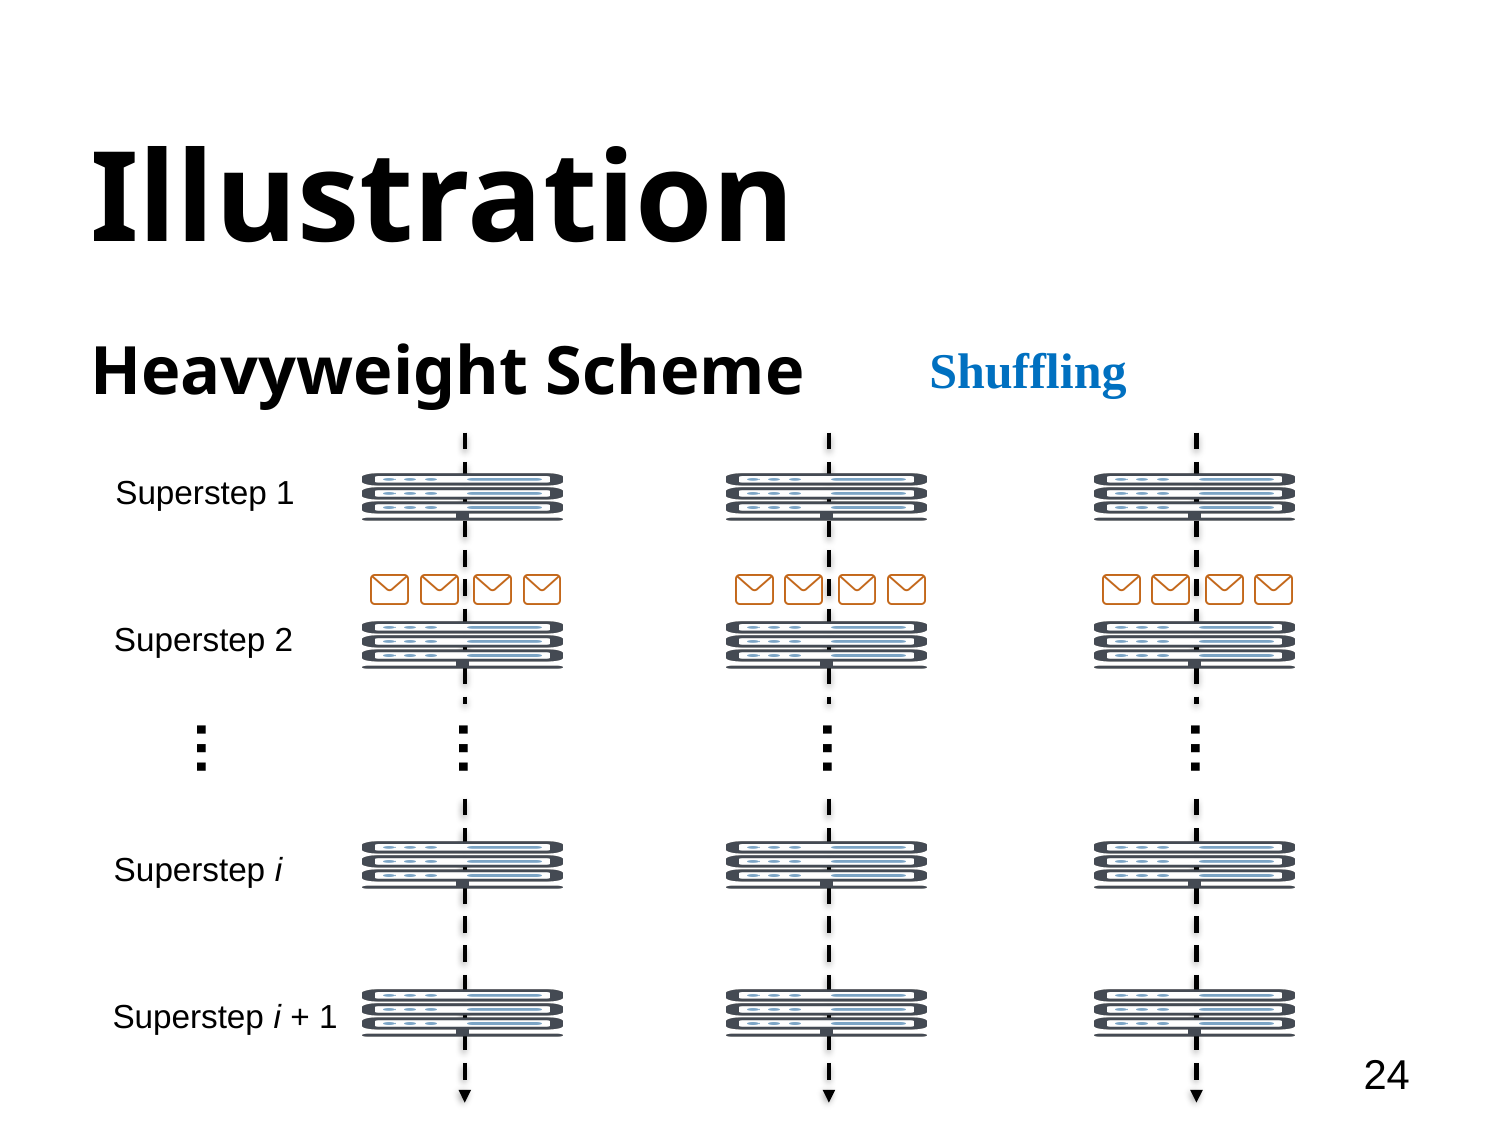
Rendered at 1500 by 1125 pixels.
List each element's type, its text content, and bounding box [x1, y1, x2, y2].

text_box Superstep i [99, 840, 298, 896]
text_box … [178, 704, 263, 793]
picture [1254, 573, 1293, 605]
text_box Superstep 2 [99, 611, 309, 666]
picture [1205, 573, 1244, 605]
picture [1151, 573, 1190, 605]
picture [522, 573, 562, 605]
picture [473, 573, 512, 605]
picture [1102, 573, 1141, 605]
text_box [693, 432, 961, 1103]
slide_number 24 [1333, 1042, 1425, 1103]
picture [783, 573, 823, 605]
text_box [329, 432, 597, 1103]
list Heavyweight Scheme [74, 319, 1473, 1013]
text_box Superstep i + 1 [97, 987, 324, 1042]
text_box Superstep 1 [100, 464, 310, 519]
picture [734, 573, 774, 605]
picture [370, 573, 410, 605]
text_box Shuffling [914, 330, 1142, 406]
title Illustration [74, 97, 1426, 286]
picture [886, 573, 926, 605]
picture [837, 573, 877, 605]
picture [419, 573, 459, 605]
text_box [1061, 432, 1329, 1103]
